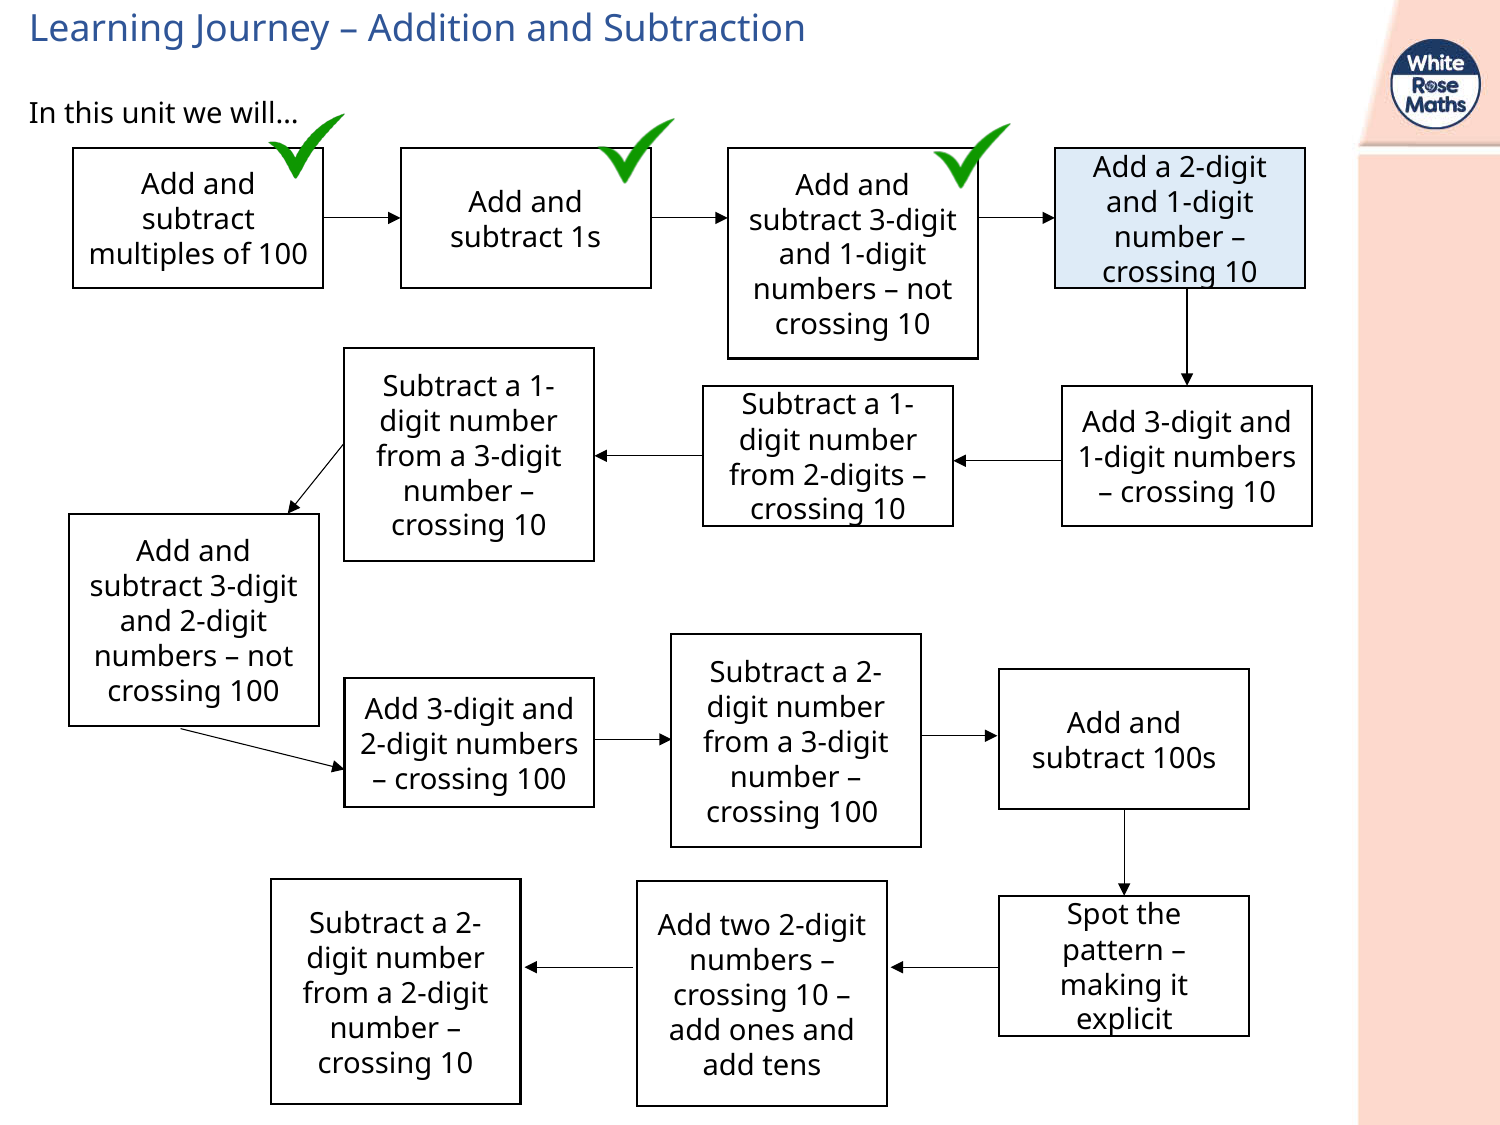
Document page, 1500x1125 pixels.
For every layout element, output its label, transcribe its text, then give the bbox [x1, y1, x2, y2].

text_box Add 3-digit and 2-digit numbers – crossing 100 [343, 677, 595, 808]
text_box Subtract a 1-digit number from 2-digits – crossing 10 [702, 385, 954, 527]
text_box Add and subtract 1s [400, 147, 652, 289]
text_box Subtract a 2-digit number from a 2-digit number – crossing 10 [270, 878, 522, 1105]
text_box Subtract a 1-digit number from a 3-digit number – crossing 10 [343, 347, 595, 562]
text_box Add and subtract 100s [998, 668, 1250, 810]
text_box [287, 443, 344, 514]
text_box Spot the pattern – making it explicit [998, 895, 1250, 1037]
text_box Add and subtract 3-digit and 1-digit numbers – not crossing 10 [727, 147, 979, 360]
picture [0, 0, 1500, 1125]
text_box Add 3-digit and 1-digit numbers – crossing 10 [1061, 385, 1313, 527]
text_box Learning Journey – Addition and Subtraction In this unit we will… [13, 0, 823, 137]
text_box Subtract a 2-digit number from a 3-digit number – crossing 100 [670, 633, 922, 848]
text_box Add and subtract 3-digit and 2-digit numbers – not crossing 100 [68, 513, 320, 727]
text_box Add two 2-digit numbers – crossing 10 – add ones and add tens [636, 880, 888, 1107]
text_box Add a 2-digit and 1-digit number – crossing 10 [1054, 147, 1306, 289]
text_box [180, 728, 345, 770]
text_box Add and subtract multiples of 100 [72, 147, 324, 289]
